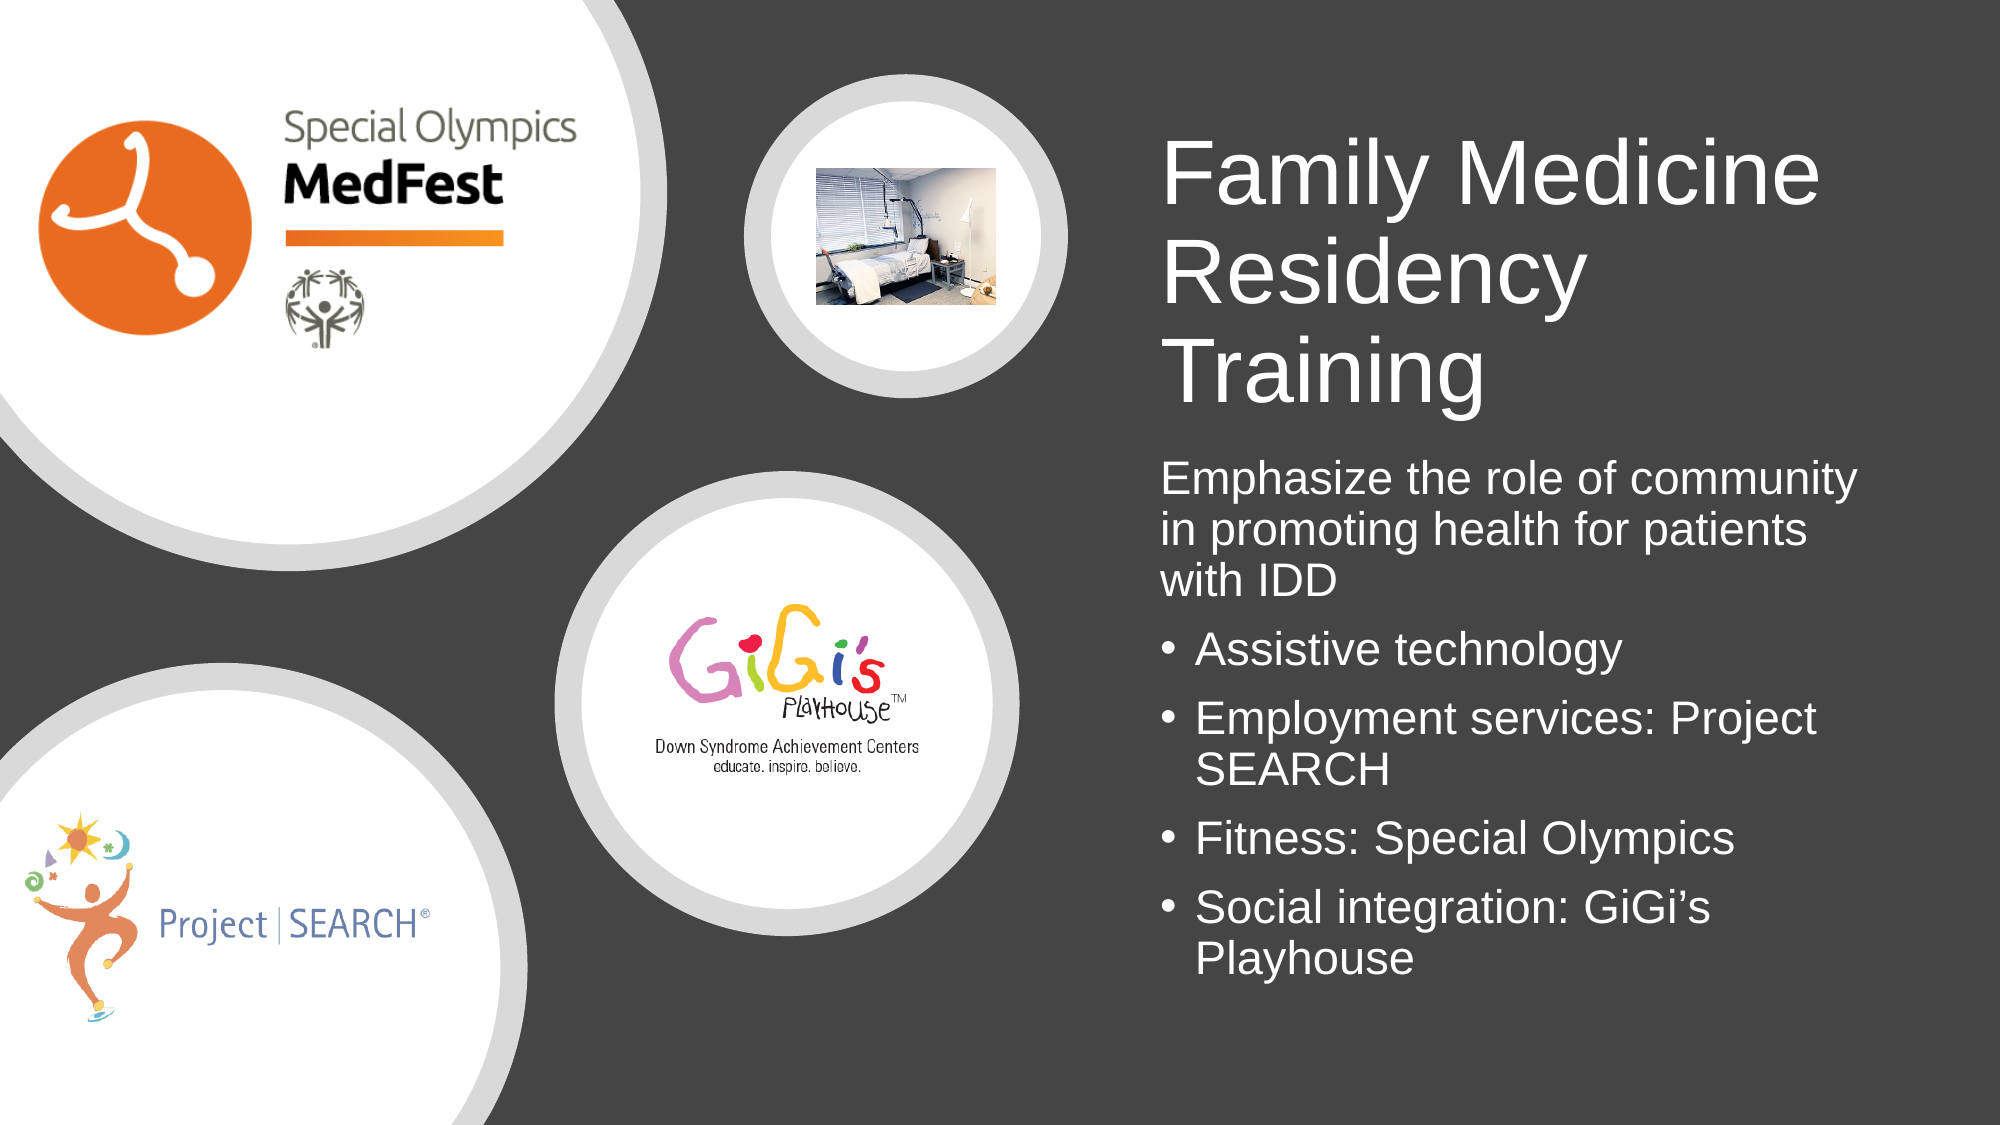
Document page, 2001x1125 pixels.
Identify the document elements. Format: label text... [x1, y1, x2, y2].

picture [655, 604, 919, 776]
text_box [742, 73, 1069, 400]
title Family Medicine Residency Training [1144, 101, 1926, 447]
picture [815, 168, 997, 305]
text_box [769, 100, 1043, 373]
picture [29, 101, 582, 352]
text_box [553, 470, 1021, 938]
text_box [0, 661, 529, 1125]
text_box [580, 497, 994, 911]
text_box [0, 689, 502, 1125]
picture [25, 810, 430, 1022]
list Emphasize the role of community in promoting health for patients with IDD Assistive technology Employment services: Project SEARCH Fitness: Special Olympics Social integration: GiGi’s Playhouse [1144, 446, 1916, 994]
text_box [0, 0, 669, 573]
text_box [0, 0, 642, 546]
